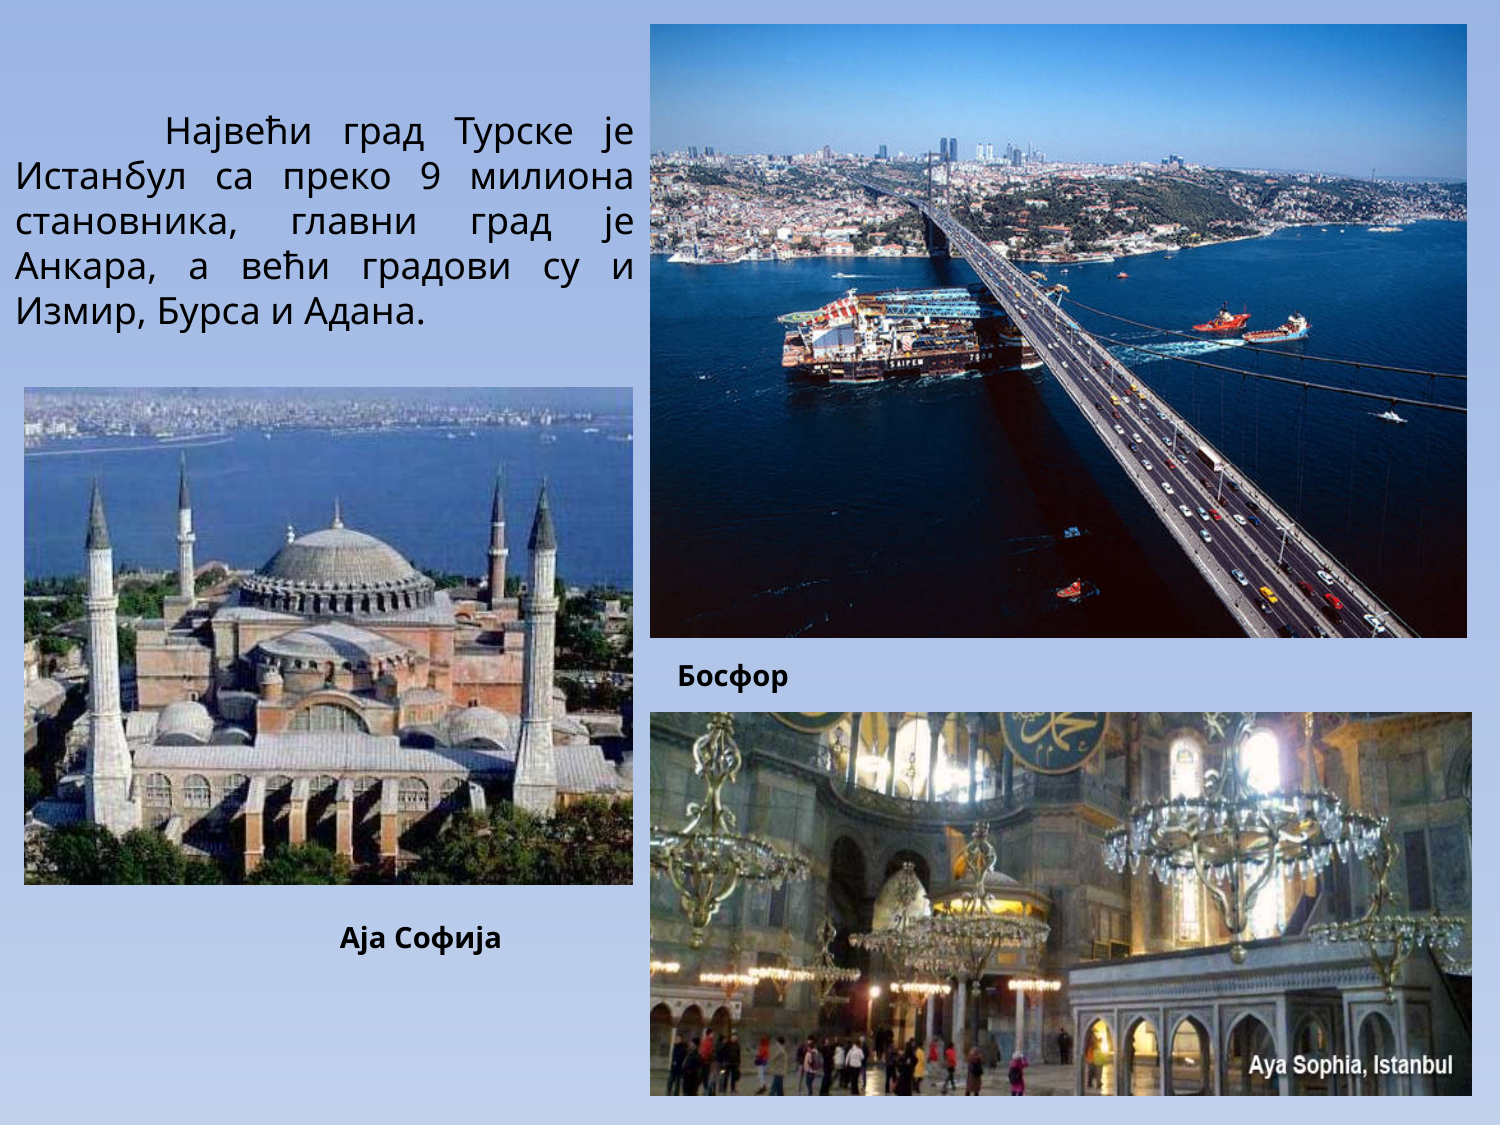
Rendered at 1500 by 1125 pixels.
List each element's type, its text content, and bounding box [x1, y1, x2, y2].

text_box Босфор [662, 649, 1038, 700]
picture [649, 24, 1467, 638]
text_box Највећи град Турске је Истанбул са преко 9 милиона становника, главни град је Анкара, а већи градови су и Измир, Бурса и Адана. [0, 99, 644, 340]
picture [24, 387, 633, 885]
text_box Аја Софија [324, 912, 644, 963]
picture [649, 712, 1473, 1096]
